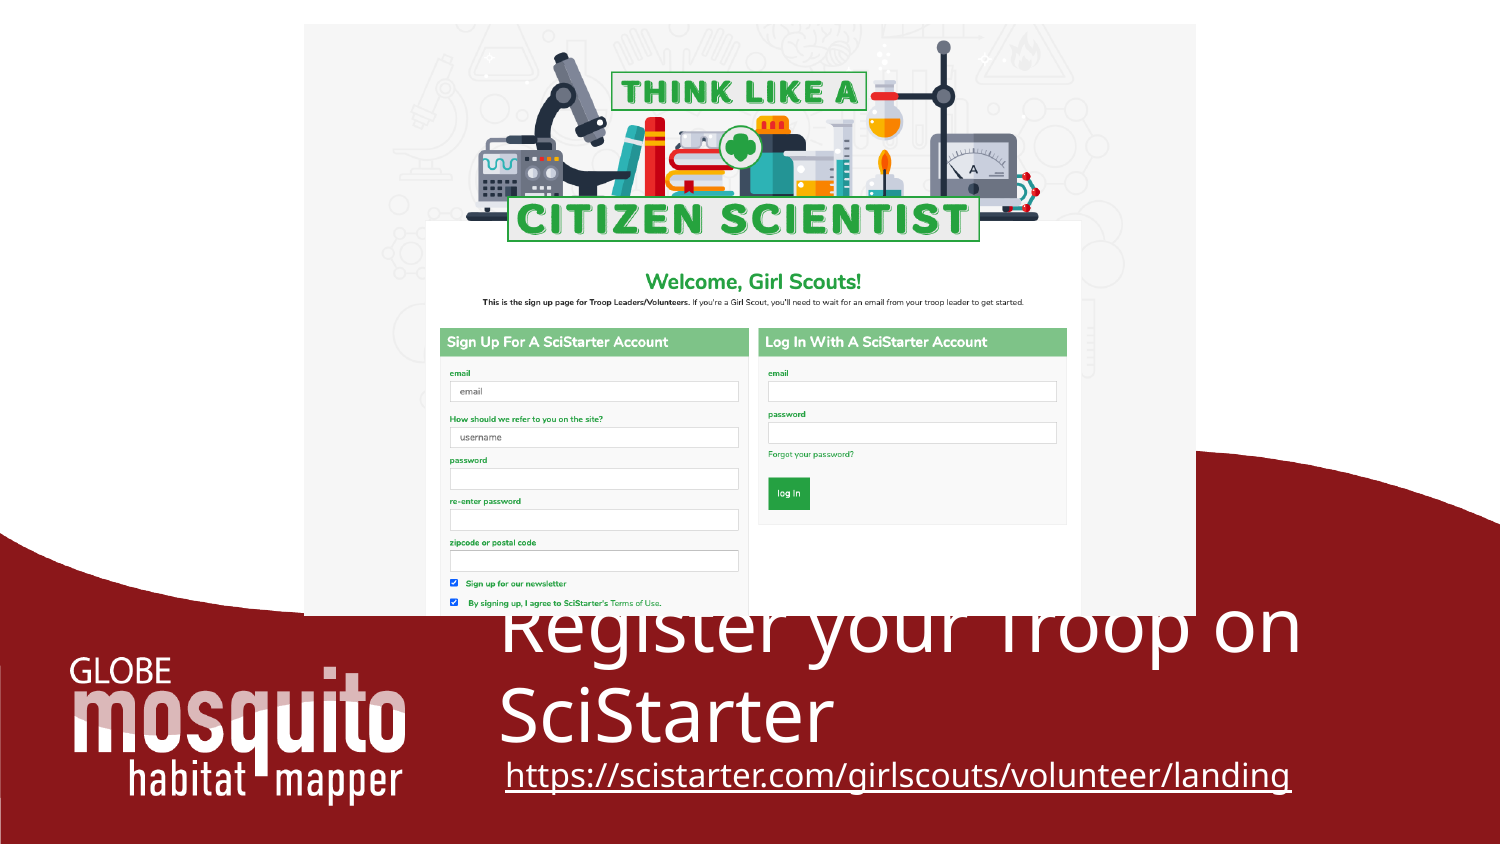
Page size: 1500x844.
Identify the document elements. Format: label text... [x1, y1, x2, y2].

title Register your Troop on SciStarter [483, 640, 1500, 773]
picture [0, 24, 1500, 844]
subtitle https://scistarter.com/girlscouts/volunteer/landing [490, 739, 1500, 806]
